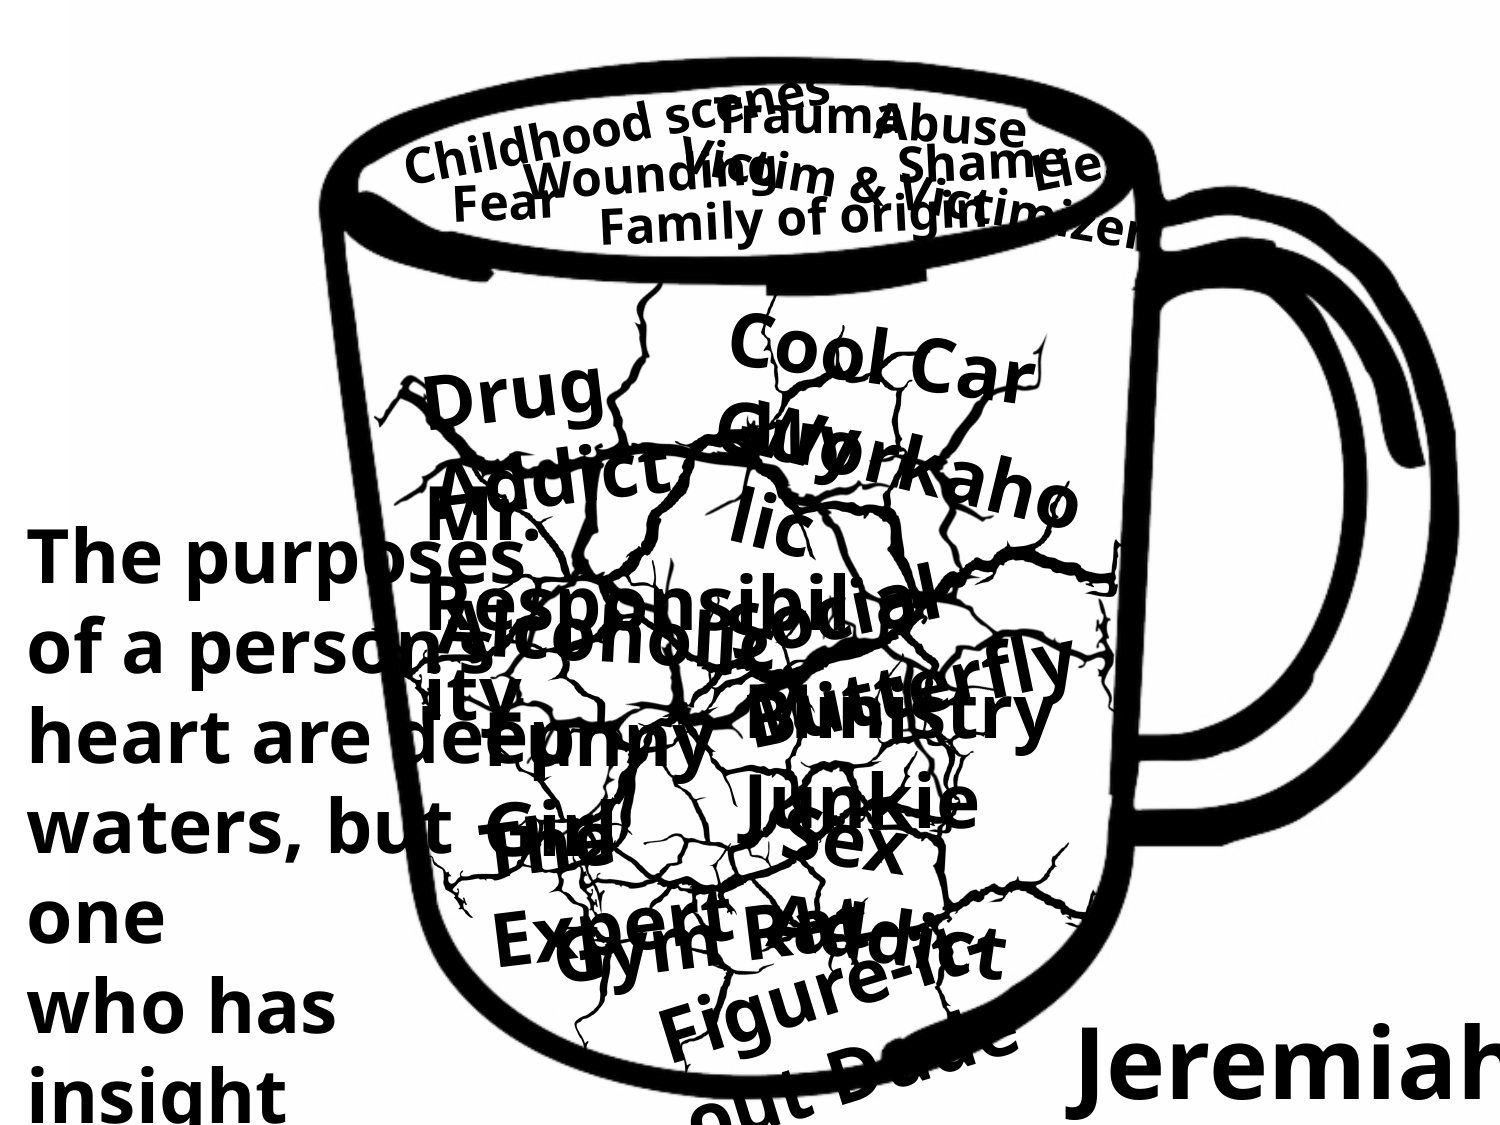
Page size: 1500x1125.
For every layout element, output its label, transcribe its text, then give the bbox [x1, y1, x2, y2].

text_box The purposes of a person’s heart are deep waters, but one who has insight draws them out. Proverbs 20:5 [11, 501, 70, 1125]
picture [70, 0, 1500, 1125]
